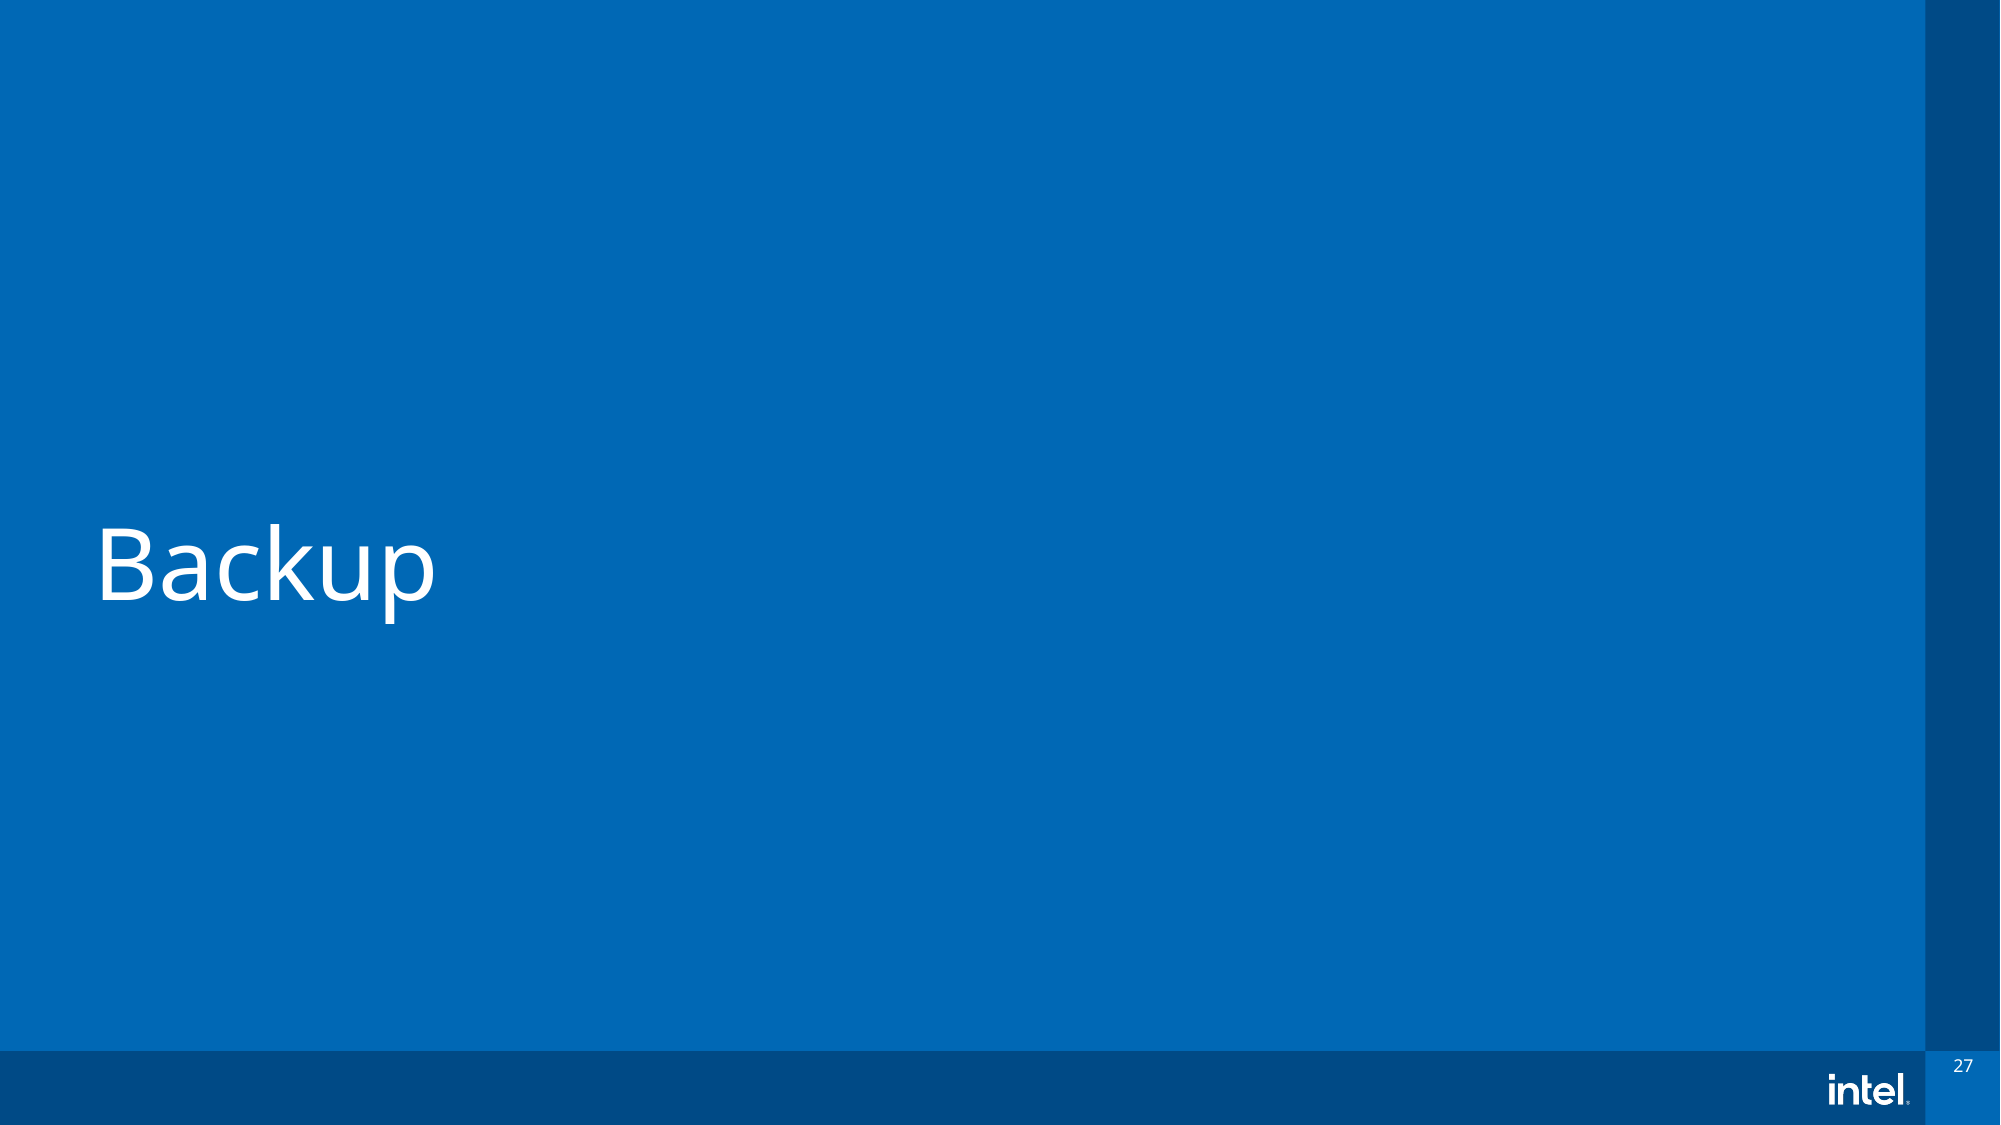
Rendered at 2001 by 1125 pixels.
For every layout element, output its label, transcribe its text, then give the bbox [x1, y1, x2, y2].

picture [1829, 1073, 1910, 1105]
title Backup [93, 350, 1901, 623]
